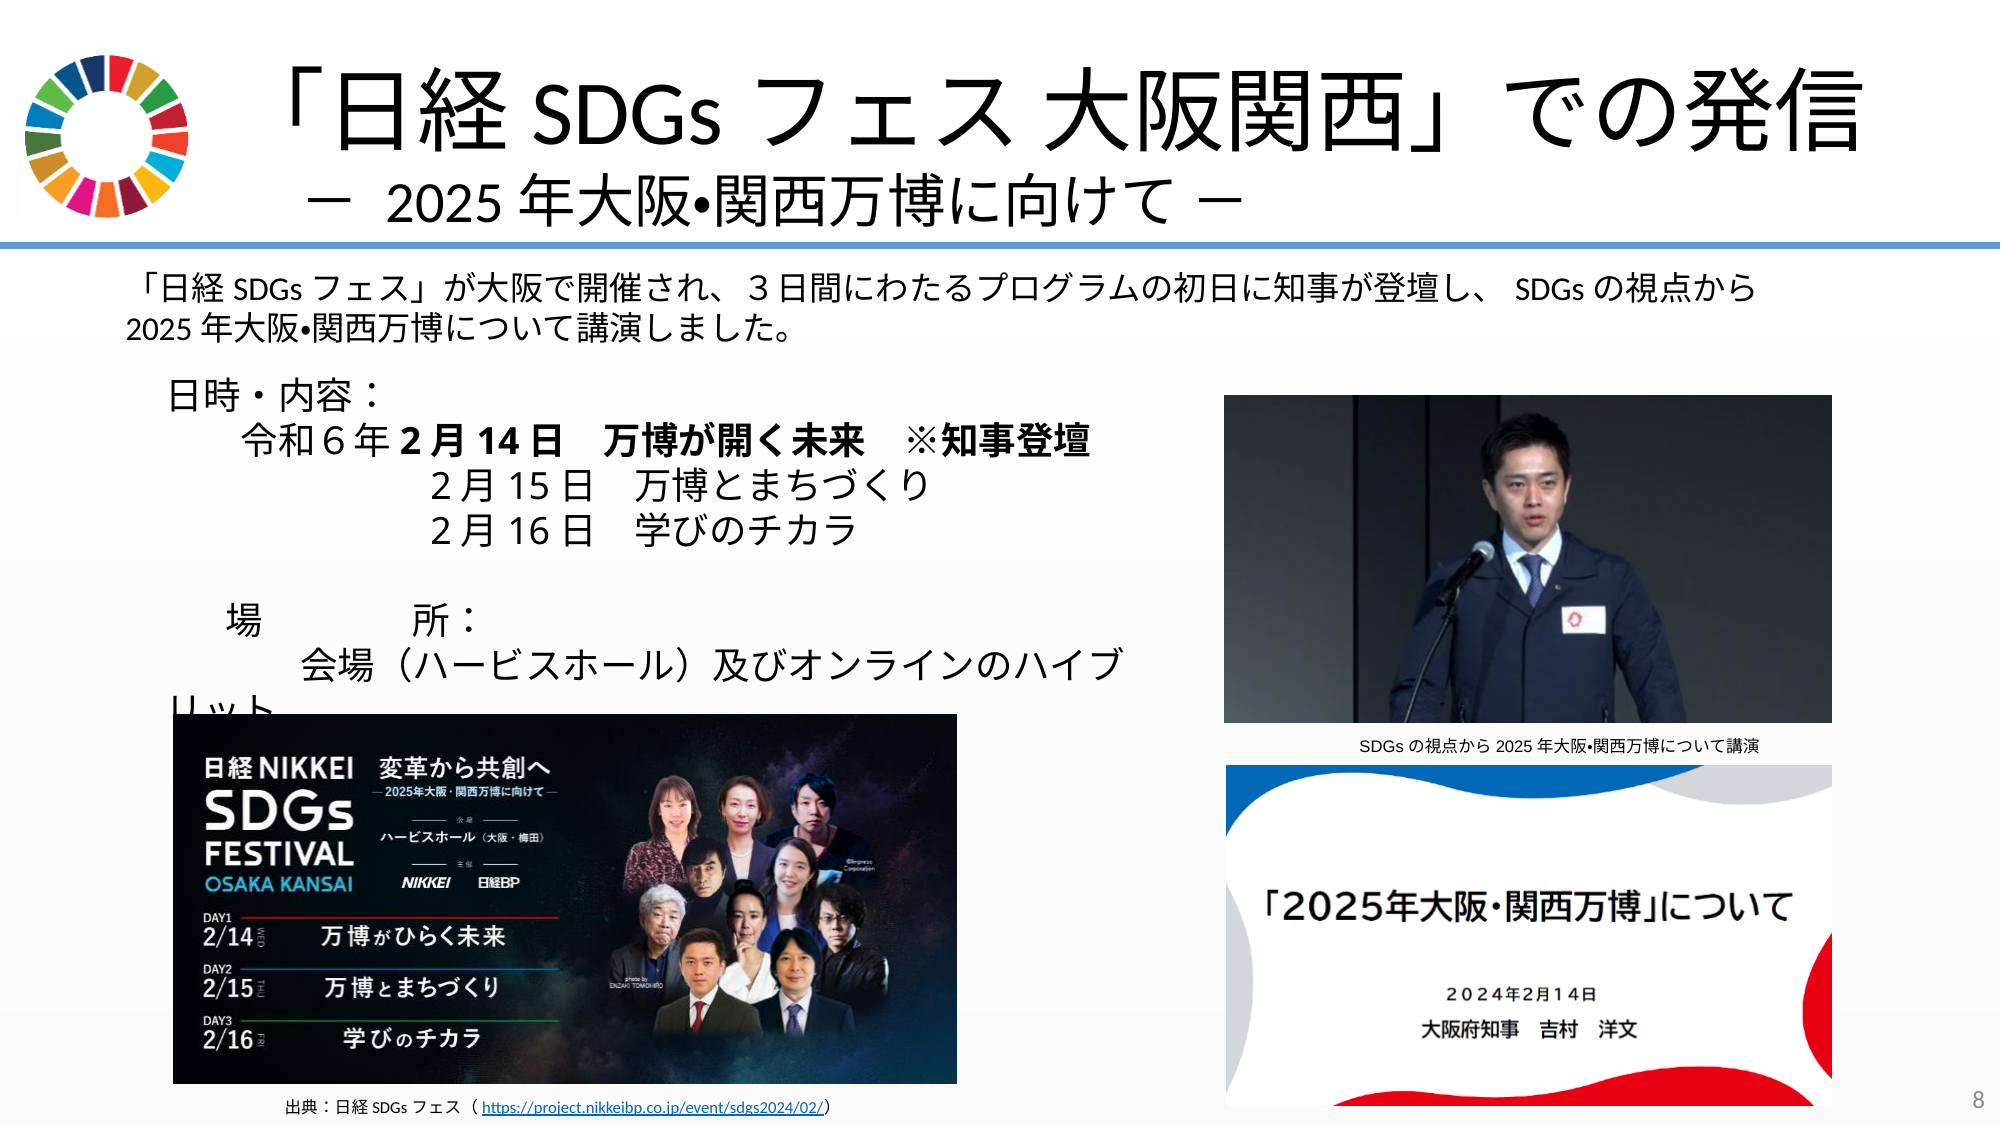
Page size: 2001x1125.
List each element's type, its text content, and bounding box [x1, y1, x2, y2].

picture [1224, 395, 1832, 723]
picture [173, 714, 957, 1084]
title 「日経SDGsフェス 大阪関西」での発信 － 2025年大阪・関西万博に向けて － [218, 42, 1925, 261]
picture [1226, 765, 1832, 1106]
text_box 「日経SDGsフェス」が大阪で開催され、３日間にわたるプログラムの初日に知事が登壇し、SDGsの視点から 2025年大阪・関西万博について講演しました。 [110, 260, 1913, 355]
picture [21, 52, 192, 222]
text_box SDGsの視点から2025年大阪・関西万博について講演 [1344, 728, 1775, 764]
text_box 出典：日経SDGsフェス（https://project.nikkeibp.co.jp/event/sdgs2024/02/） [269, 1089, 856, 1124]
text_box 日時・内容： 令和６年2月14日 万博が開く未来 ※知事登壇 2月15日 万博とまちづくり 2月16日 学びのチカラ 場 所： 会場（ハービスホール）及びオンラインのハイブリット [151, 364, 1182, 830]
slide_number 8 [1550, 1068, 2000, 1125]
